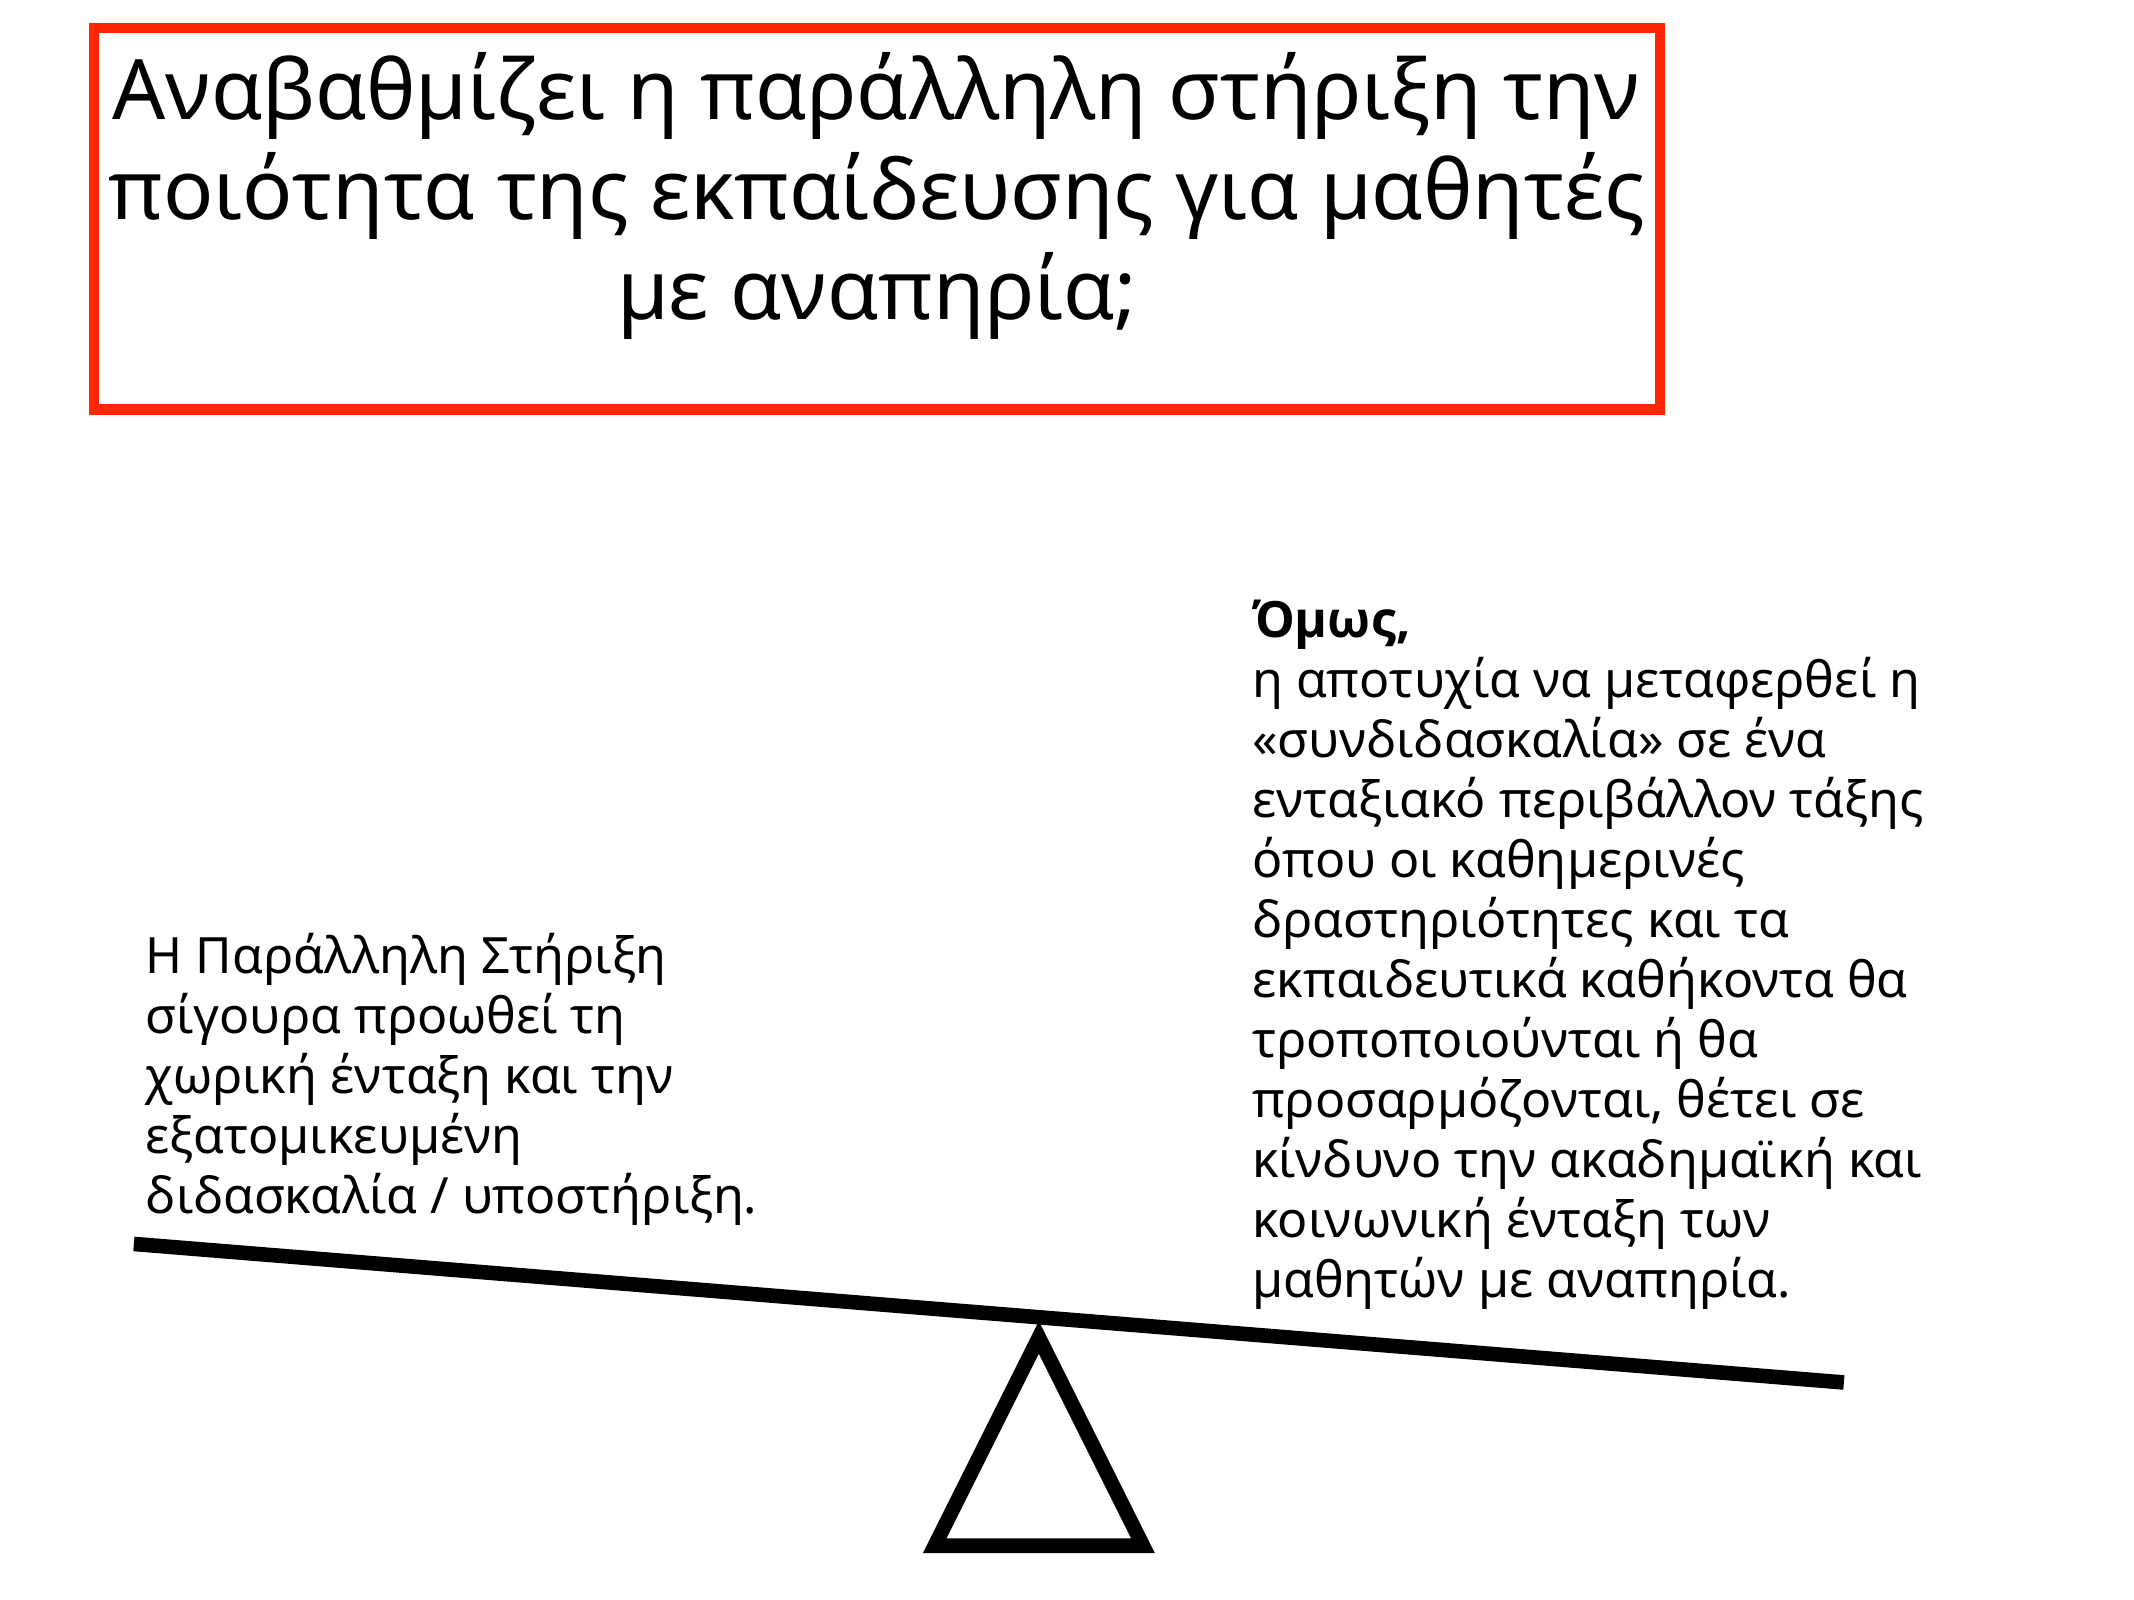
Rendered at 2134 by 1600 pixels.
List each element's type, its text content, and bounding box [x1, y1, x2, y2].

text_box [934, 1337, 1144, 1546]
text_box Όμως, η αποτυχία να μεταφερθεί η «συνδιδασκαλία» σε ένα ενταξιακό περιβάλλον τάξης όπου οι καθημερινές δραστηριότητες και τα εκπαιδευτικά καθήκοντα θα τροποποιούνται ή θα προσαρμόζονται, θέτει σε κίνδυνο την ακαδημαϊκή και κοινωνική ένταξη των μαθητών με αναπηρία. [1243, 579, 1957, 1327]
text_box Η Παράλληλη Στήριξη σίγουρα προωθεί τη χωρική ένταξη και την εξατομικευμένη διδασκαλία / υποστήριξη. [137, 596, 789, 1232]
text_box Αναβαθμίζει η παράλληλη στήριξη την ποιότητα της εκπαίδευσης για μαθητές με αναπηρία; [94, 27, 1661, 410]
